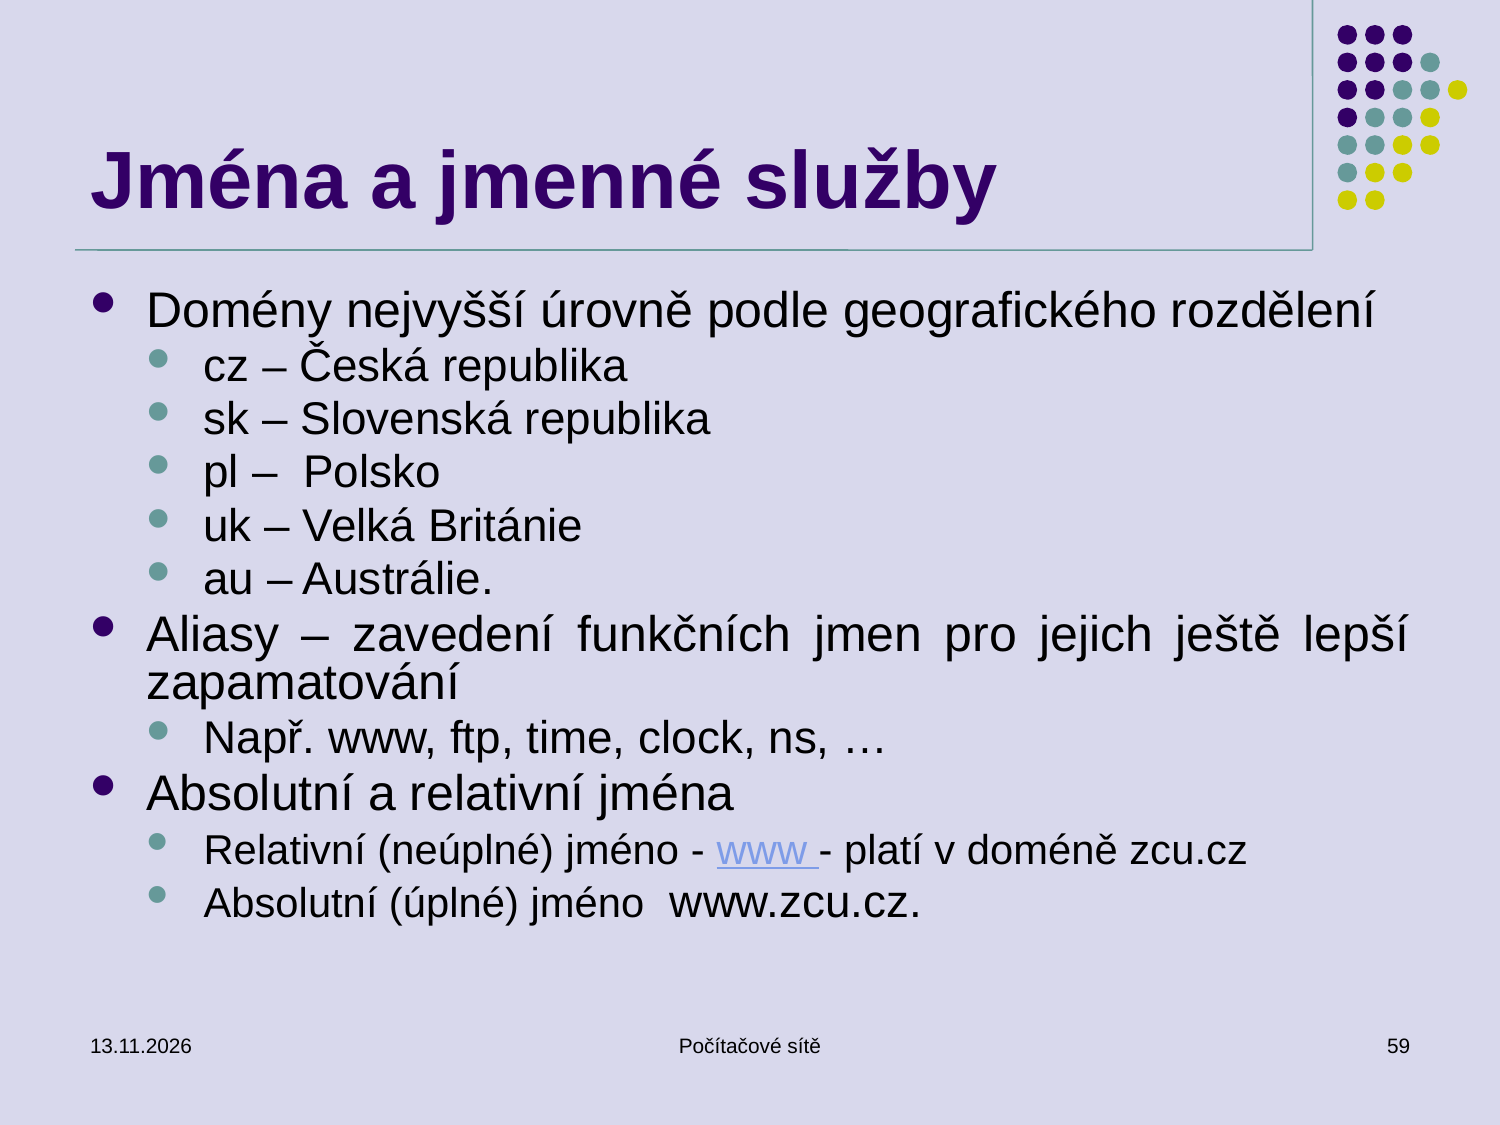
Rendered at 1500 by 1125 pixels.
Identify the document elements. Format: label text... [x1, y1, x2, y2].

slide_number 59 [1074, 1025, 1425, 1100]
title Jména a jmenné služby [75, 20, 1313, 233]
slide_number 27. 2. 2019 [75, 1025, 425, 1100]
list Domény nejvyšší úrovně podle geografického rozdělení cz – Česká republika sk – Slovenská republika pl – Polsko uk – Velká Británie au – Austrálie. Aliasy – zavedení funkčních jmen pro jejich ještě lepší zapamatování Např. www, ftp, time, clock, ns, … Absolutní a relativní jména Relativní (neúplné) jméno - www - platí v doméně zcu.cz Absolutní (úplné) jméno www.zcu.cz. [75, 282, 1425, 1006]
footer Počítačové sítě [512, 1025, 988, 1100]
